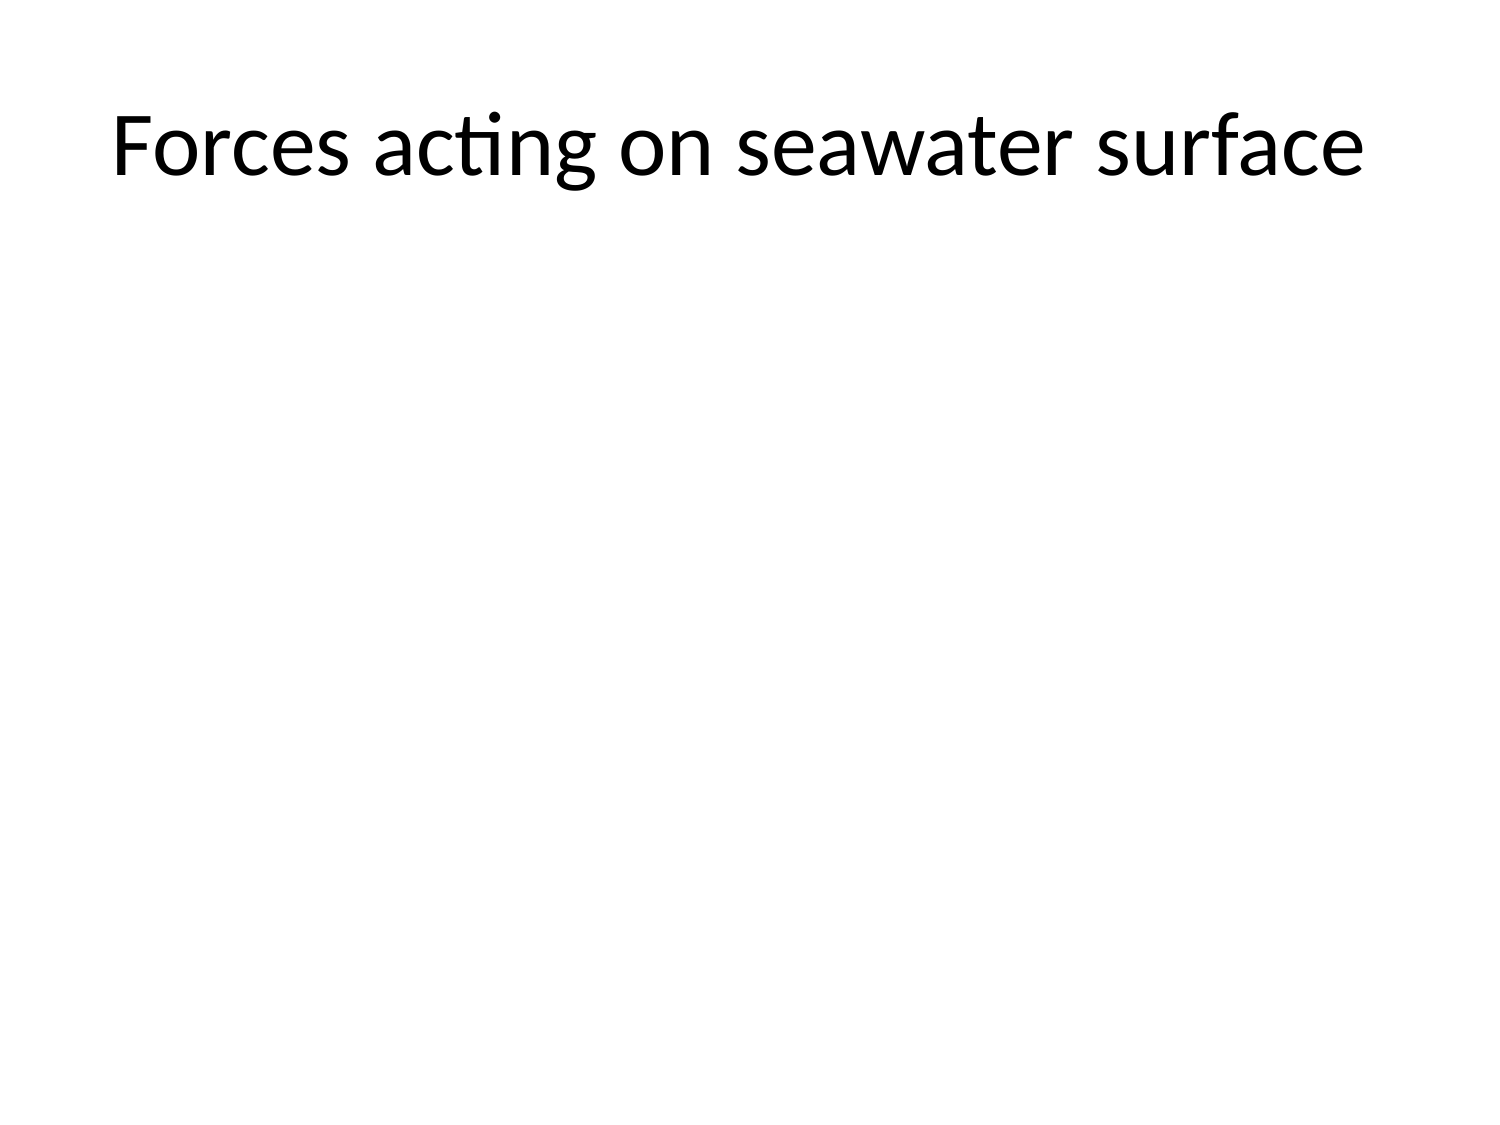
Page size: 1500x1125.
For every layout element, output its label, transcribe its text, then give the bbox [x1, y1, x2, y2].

title Forces acting on seawater surface [75, 45, 1425, 233]
